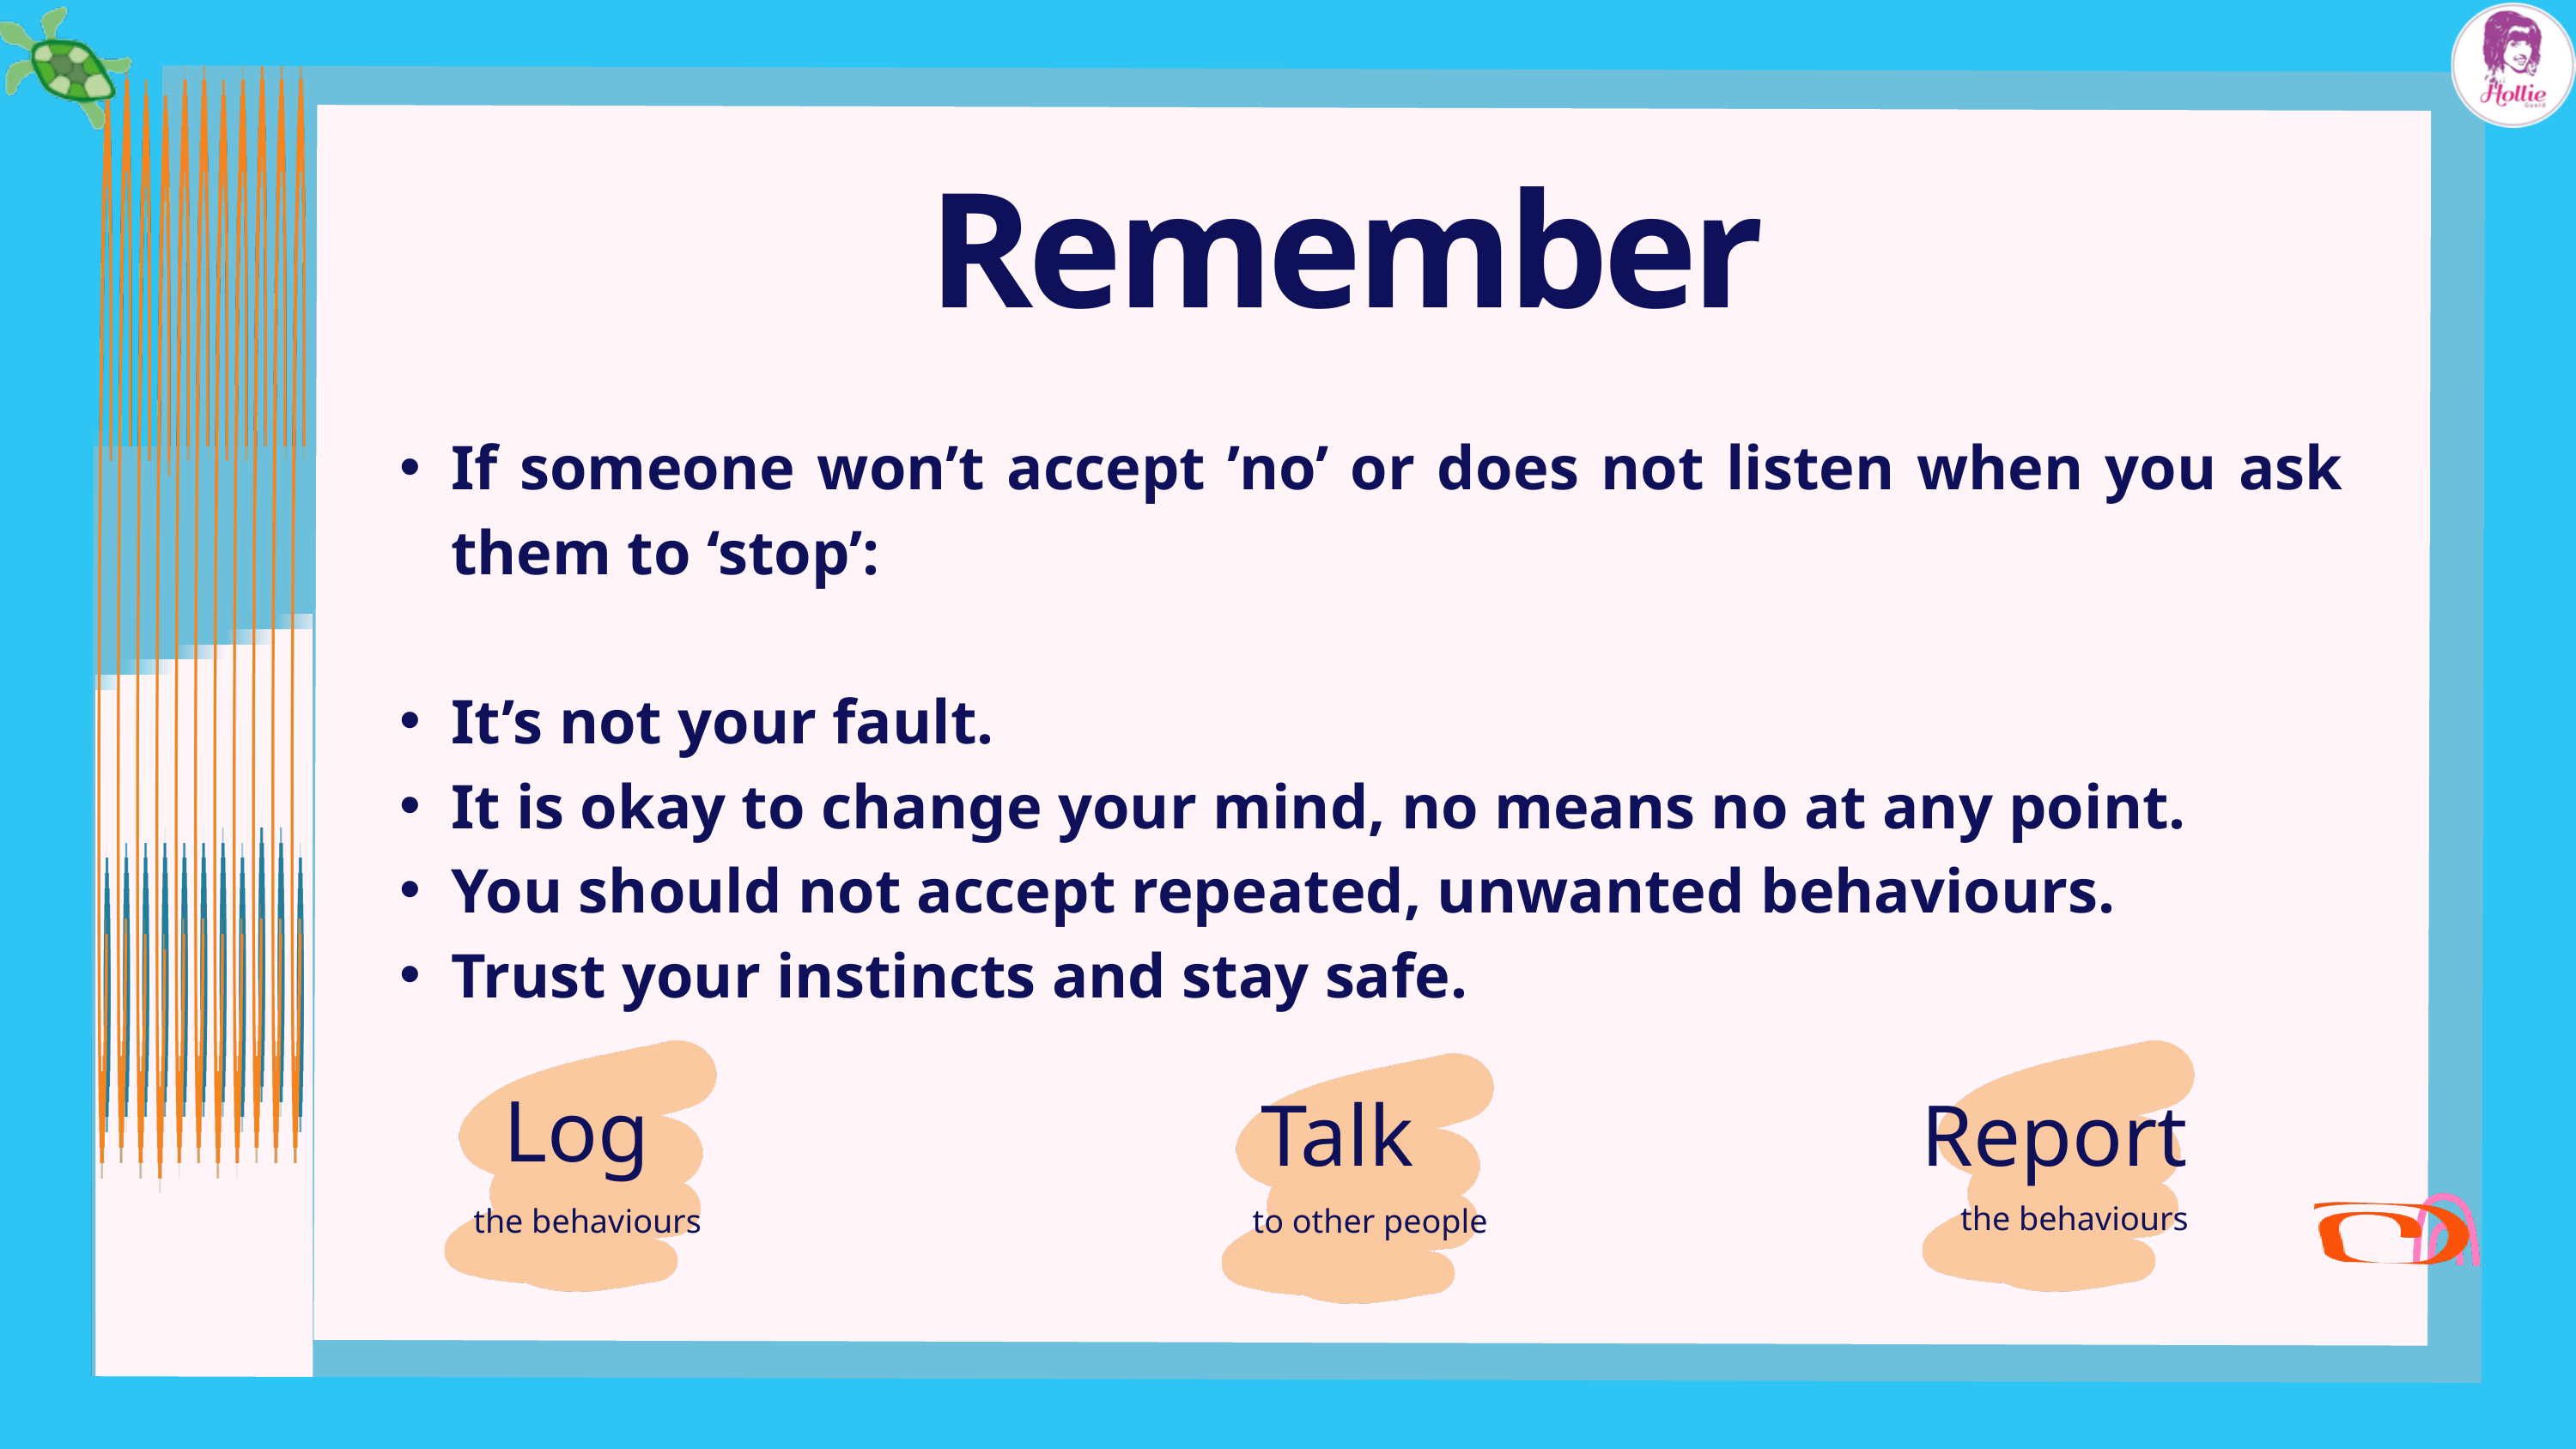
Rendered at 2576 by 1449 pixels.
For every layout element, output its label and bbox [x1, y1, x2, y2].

text_box [160, 68, 2484, 1380]
text_box [2312, 1191, 2485, 1264]
text_box [90, 169, 155, 1377]
text_box [315, 107, 2430, 1343]
text_box [2451, 3, 2576, 128]
text_box [0, 0, 159, 169]
